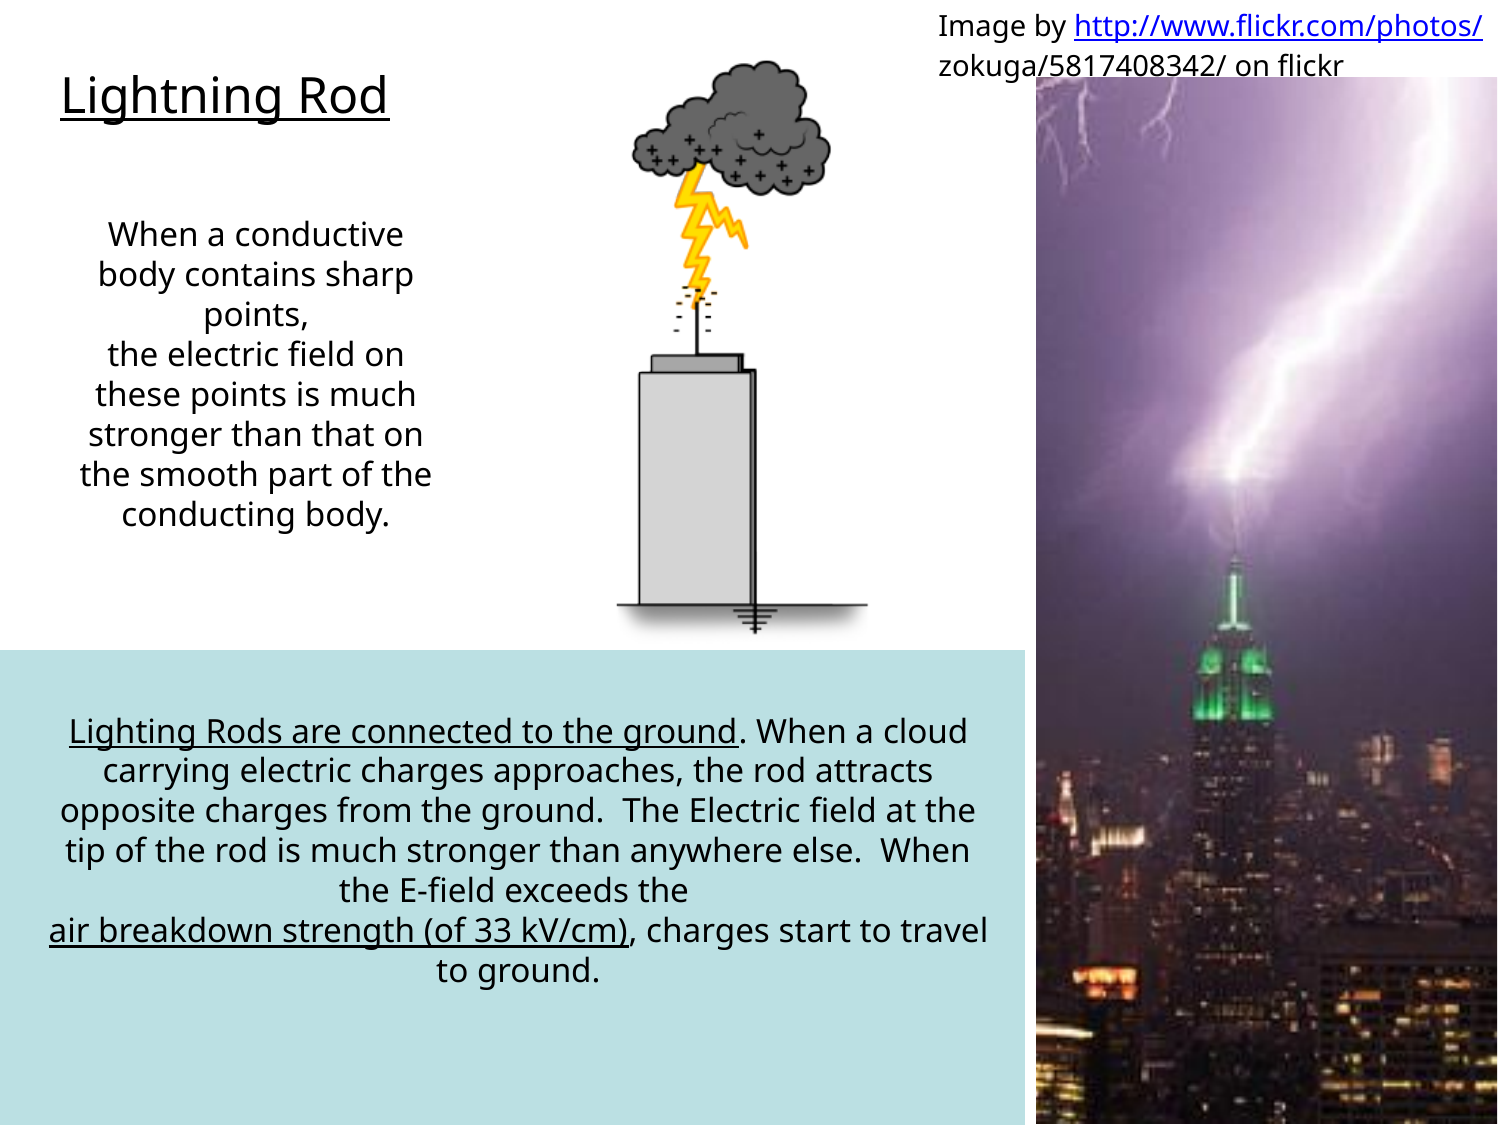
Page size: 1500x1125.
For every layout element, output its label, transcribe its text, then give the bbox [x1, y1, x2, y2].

text_box When a conductive body contains sharp points, the electric field on these points is much stronger than that on the smooth part of the conducting body. [50, 205, 463, 540]
picture [1035, 77, 1498, 1124]
text_box Lightning Rod [45, 56, 405, 132]
text_box Lighting Rods are connected to the ground. When a cloud carrying electric charges approaches, the rod attracts opposite charges from the ground. The Electric field at the tip of the rod is much stronger than anywhere else. When the E-field exceeds the air breakdown strength (of 33 kV/cm), charges start to travel to ground. [24, 662, 1013, 997]
text_box [0, 650, 1025, 1125]
picture [574, 37, 903, 670]
text_box Image by http://www.flickr.com/photos/ zokuga/5817408342/ on flickr [923, 0, 1499, 90]
